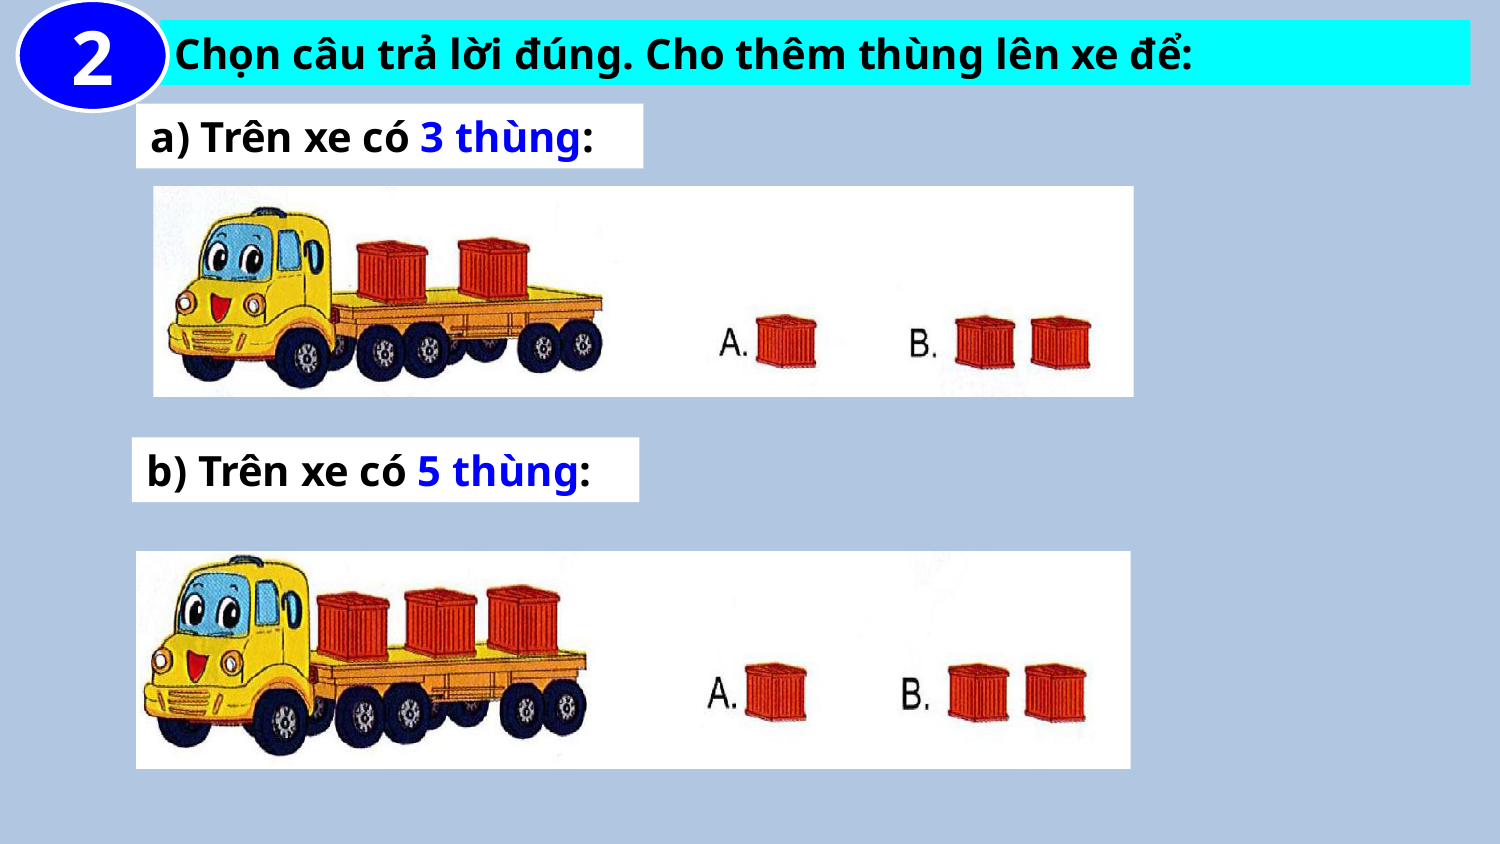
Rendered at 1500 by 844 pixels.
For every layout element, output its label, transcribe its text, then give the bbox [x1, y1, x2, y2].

text_box b) Trên xe có 5 thùng: [131, 437, 640, 503]
text_box a) Trên xe có 3 thùng: [136, 121, 644, 169]
picture [135, 550, 1131, 770]
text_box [17, 0, 1471, 112]
picture [152, 185, 1134, 398]
